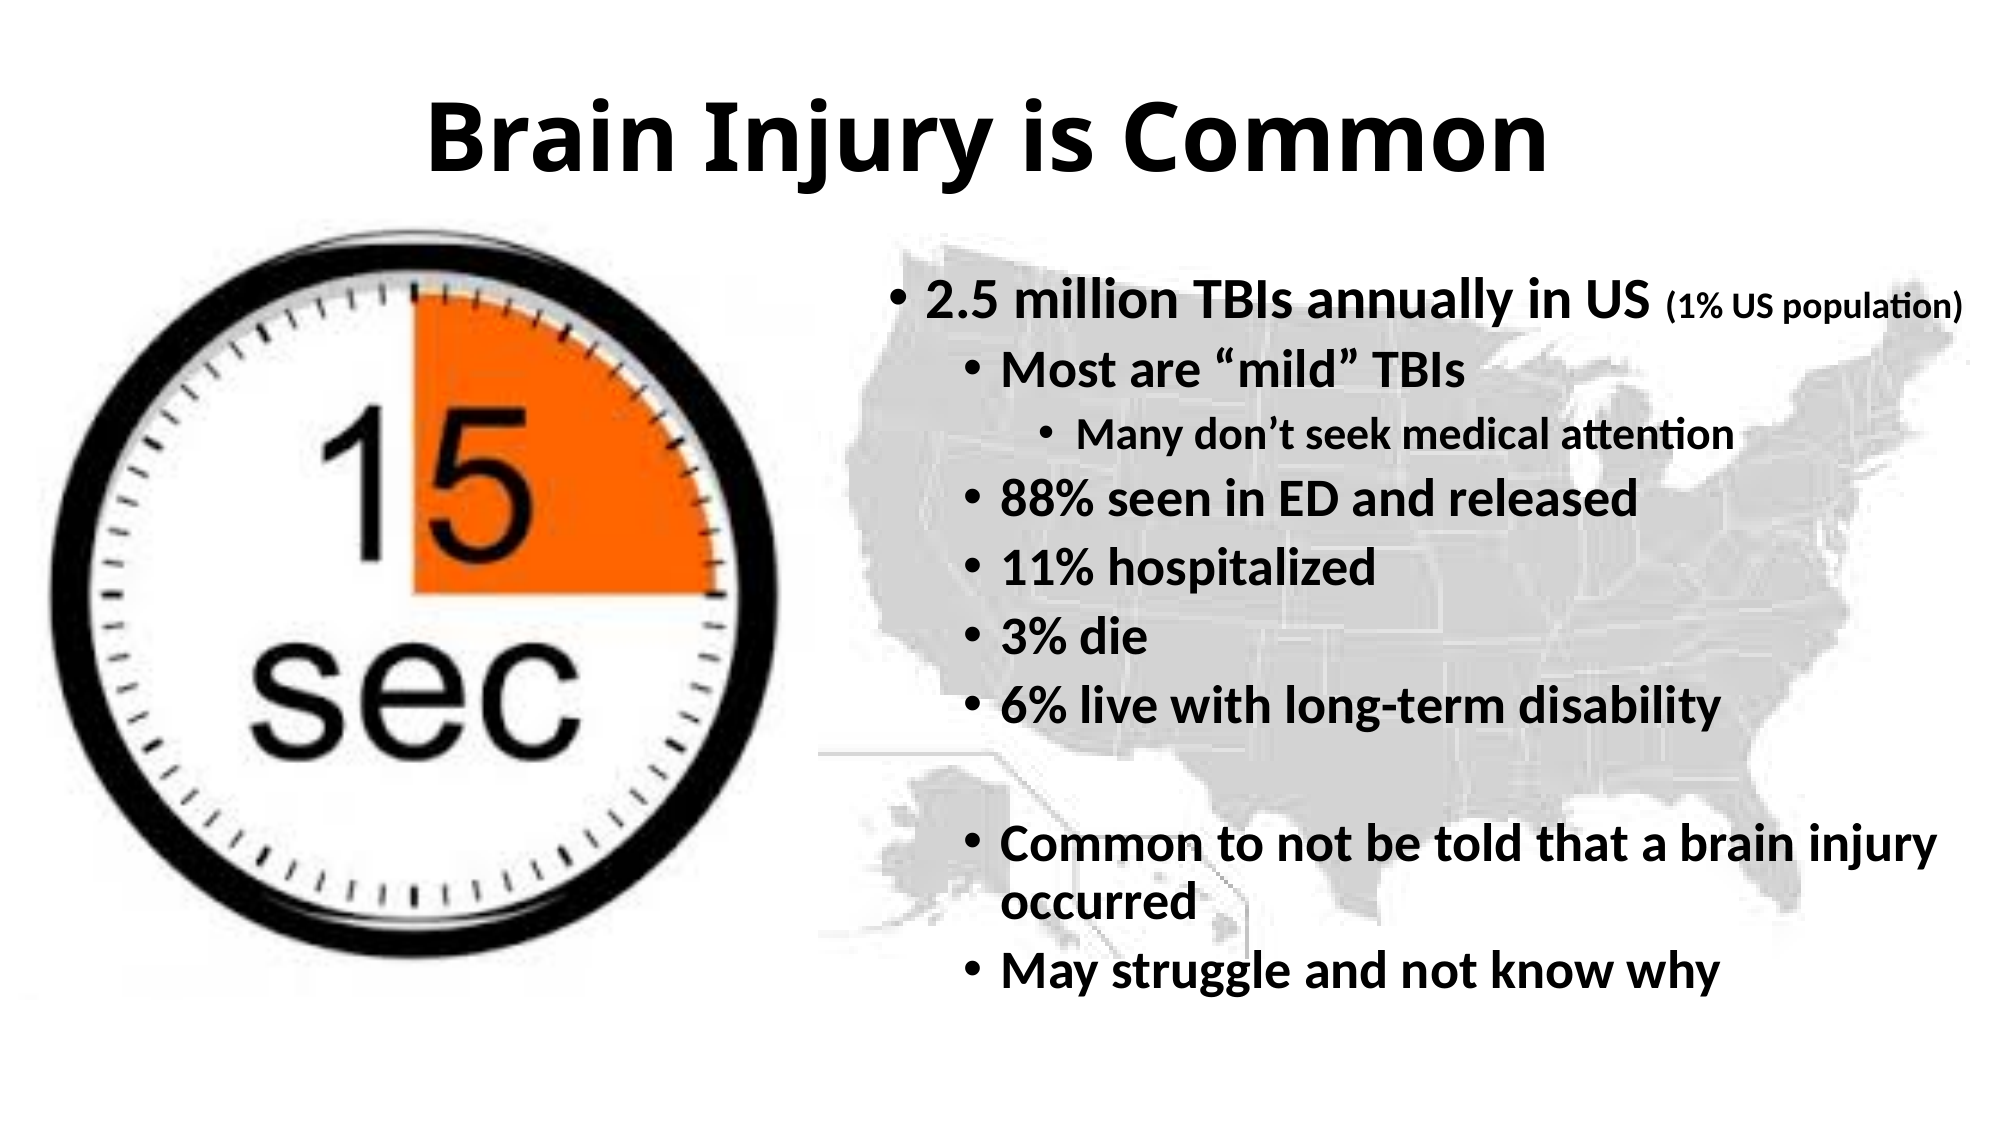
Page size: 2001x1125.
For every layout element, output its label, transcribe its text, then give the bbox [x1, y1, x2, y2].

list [10, 193, 818, 1000]
text_box 2.5 million TBIs annually in US (1% US population) Most are “mild” TBIs Many don’t seek medical attention 88% seen in ED and released 11% hospitalized 3% die 6% live with long-term disability Common to not be told that a brain injury occurred May struggle and not know why [873, 260, 2000, 975]
title Brain Injury is Common [125, 81, 1850, 213]
picture [818, 233, 1995, 959]
